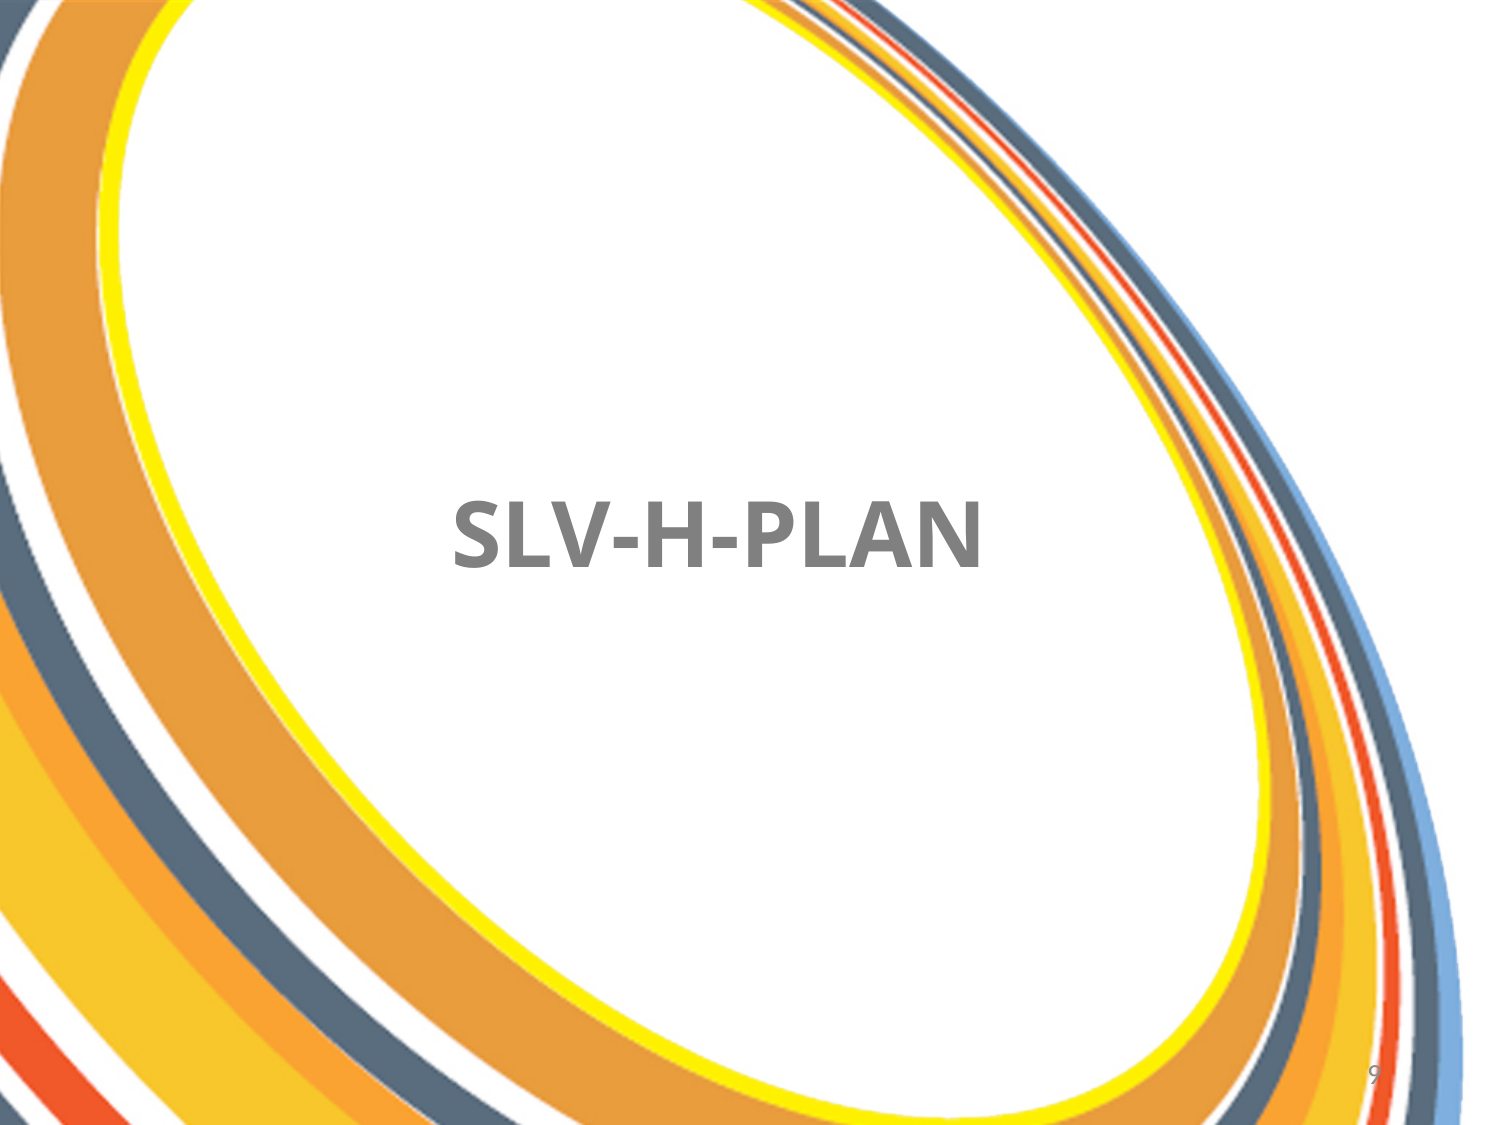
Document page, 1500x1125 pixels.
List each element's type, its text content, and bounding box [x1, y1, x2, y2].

text_box SLV-H-PLAN [436, 467, 1081, 593]
picture [0, 0, 1500, 1125]
slide_number 9 [1059, 1042, 1397, 1103]
